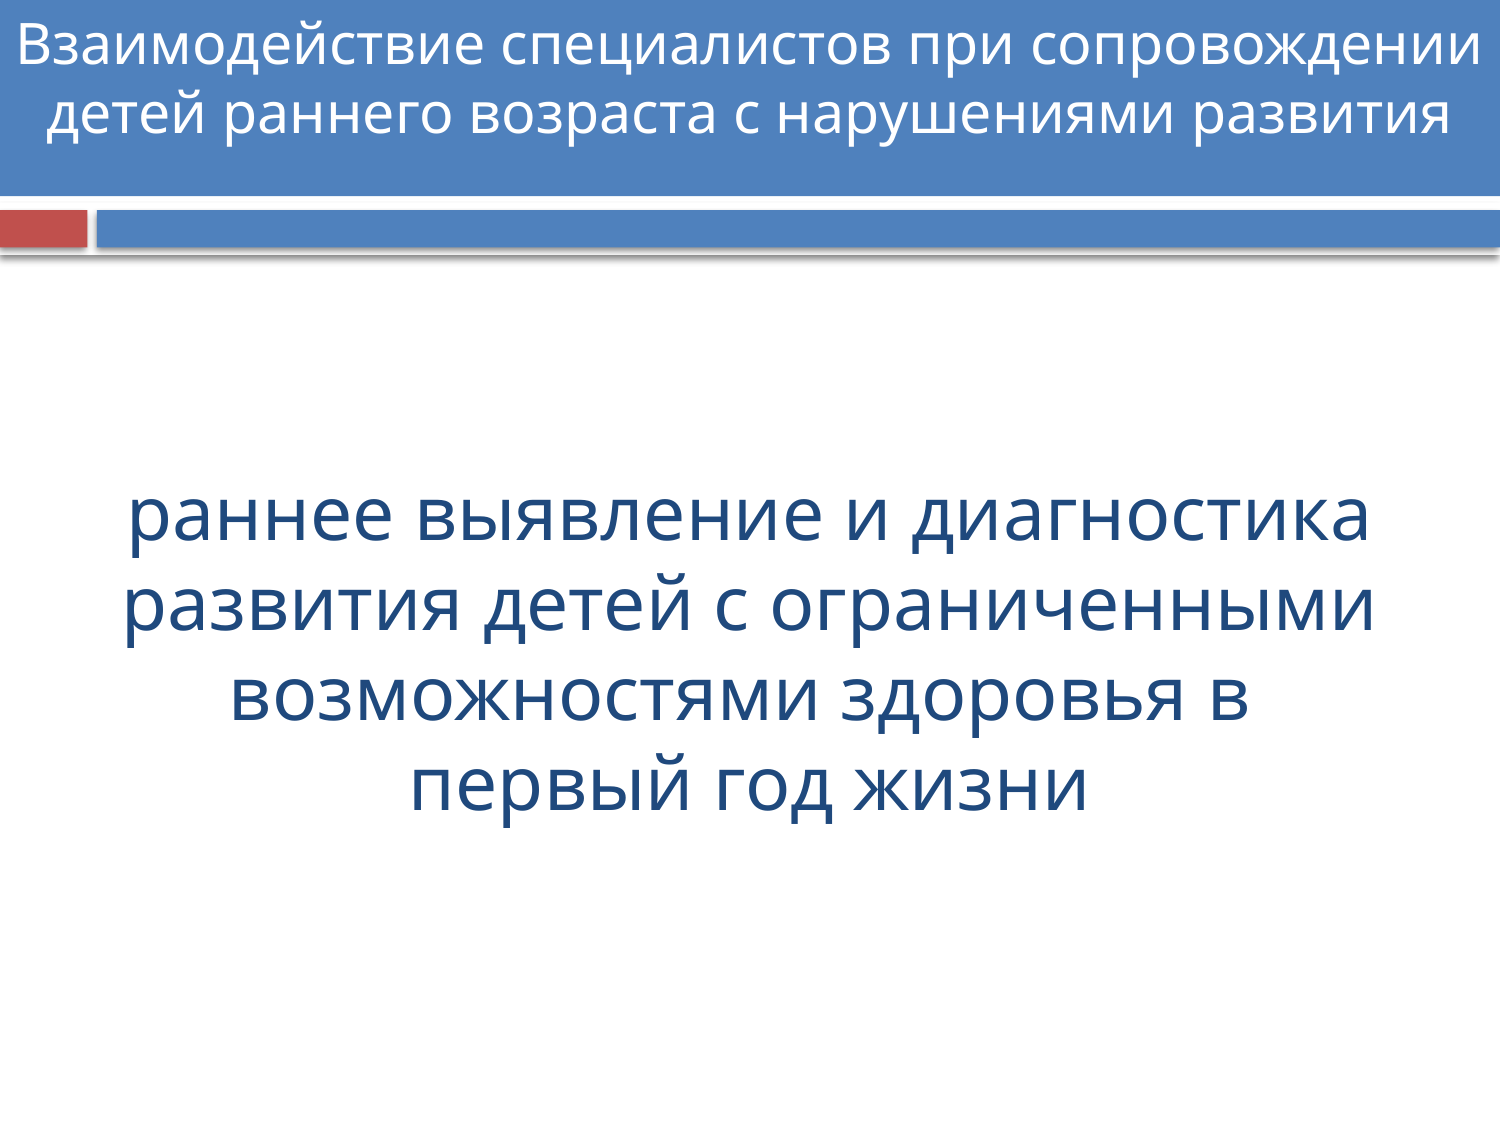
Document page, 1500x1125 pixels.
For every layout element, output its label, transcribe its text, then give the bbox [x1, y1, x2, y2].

text_box Взаимодействие специалистов при сопровождении детей раннего возраста с нарушениями развития [0, 0, 1500, 197]
title раннее выявление и диагностика развития детей с ограниченными возможностями здоровья в первый год жизни [76, 397, 1424, 894]
